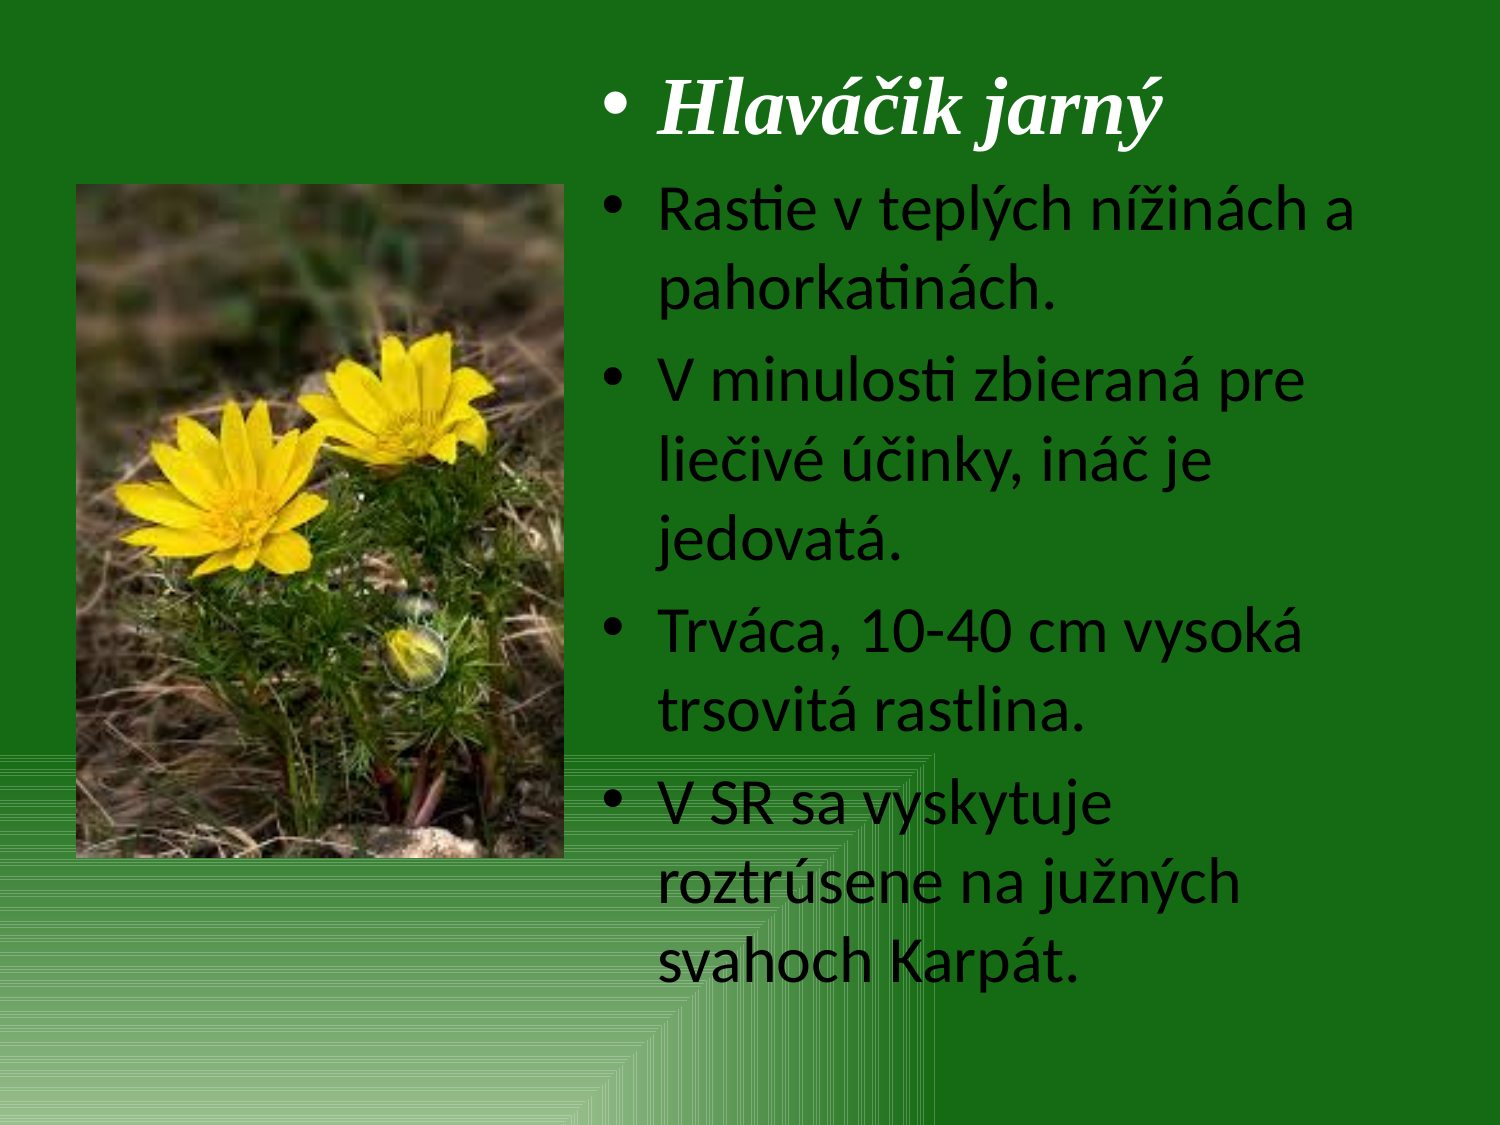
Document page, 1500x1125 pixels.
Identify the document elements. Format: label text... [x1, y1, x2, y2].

list Hlaváčik jarný Rastie v teplých nížinách a pahorkatinách. V minulosti zbieraná pre liečivé účinky, ináč je jedovatá. Trváca, 10-40 cm vysoká trsovitá rastlina. V SR sa vyskytuje roztrúsene na južných svahoch Karpát. [586, 44, 1425, 1005]
picture [76, 184, 565, 858]
